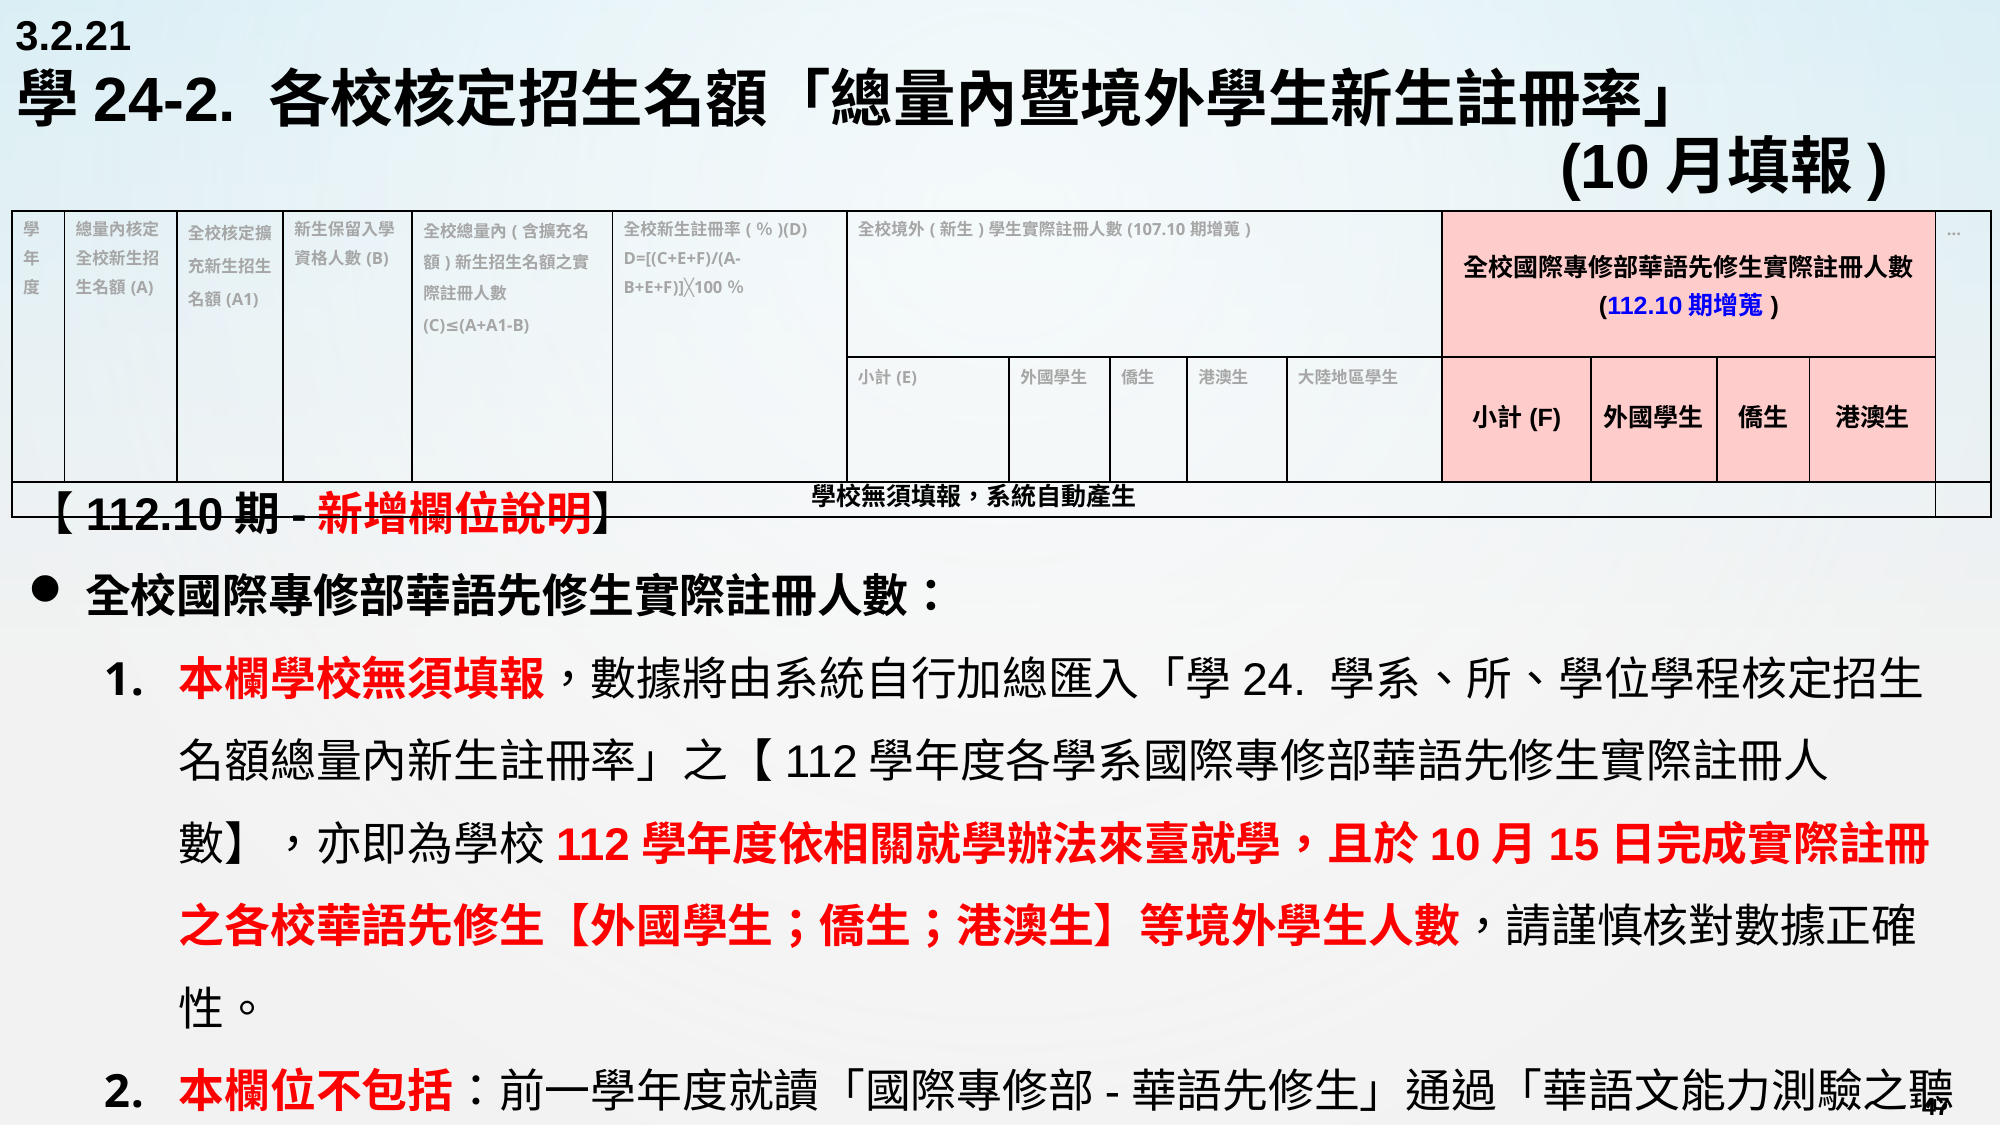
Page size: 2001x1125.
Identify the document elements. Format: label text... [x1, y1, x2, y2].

text_box 3.2.21 [0, 1, 147, 66]
table_cell 小計(E) [848, 358, 1008, 481]
table_cell 僑生 [1718, 358, 1809, 481]
table_cell 小計(F) [1443, 358, 1590, 481]
table_cell [1936, 483, 1990, 516]
table_header 全校核定擴充新生招生名額(A1) [178, 212, 282, 481]
table_cell 大陸地區學生 [1288, 358, 1441, 481]
table_header 全校境外(新生)學生實際註冊人數(107.10期增蒐) [848, 212, 1441, 356]
table_header … [1936, 212, 1990, 481]
table_header 全校國際專修部華語先修生實際註冊人數 (112.10期增蒐) [1443, 212, 1935, 356]
table_cell 港澳生 [1188, 358, 1286, 481]
table_header 新生保留入學資格人數(B) [284, 212, 411, 481]
table_cell 學校無須填報，系統自動產生 [13, 483, 1935, 516]
table_cell 外國學生 [1592, 358, 1716, 481]
table_cell 港澳生 [1810, 358, 1935, 481]
table_header 學年度 [13, 212, 64, 481]
table_header 總量內核定全校新生招生名額(A) [65, 212, 176, 481]
table_header 全校總量內(含擴充名額)新生招生名額之實際註冊人數(C)≤(A+A1-B) [413, 212, 612, 481]
table_cell 外國學生 [1010, 358, 1109, 481]
table_header 全校新生註冊率(％)(D) D=[(C+E+F)/(A-B+E+F)]╳100％ [613, 212, 846, 481]
title 學24-2. 各校核定招生名額「總量內暨境外學生新生註冊率」 (10月填報) [1, 59, 2000, 142]
table_cell 僑生 [1111, 358, 1186, 481]
text_box 【112.10期-新增欄位說明】 全校國際專修部華語先修生實際註冊人數： 本欄學校無須填報，數據將由系統自行加總匯入「學24. 學系、所、學位學程核定招生名額總量內新生註冊率」之【112學年度各學系國際專修部華語先修生實際註冊人數】，亦即為學校112學年度依相關就學辦法來臺就學，且於10月15日完成實際註冊之各校華語先修生【外國學生；僑生；港澳生】等境外學生人數，請謹慎核對數據正確性。 本欄位不包括：前一學年度就讀「國際專修部-華語先修生」通過「華語文能力測驗之聽力與閱讀測驗基礎級(A2)以上之「續讀」各該學系一年級學生。 [14, 518, 1973, 1125]
table_cell 8 [0, 158, 2000, 1125]
